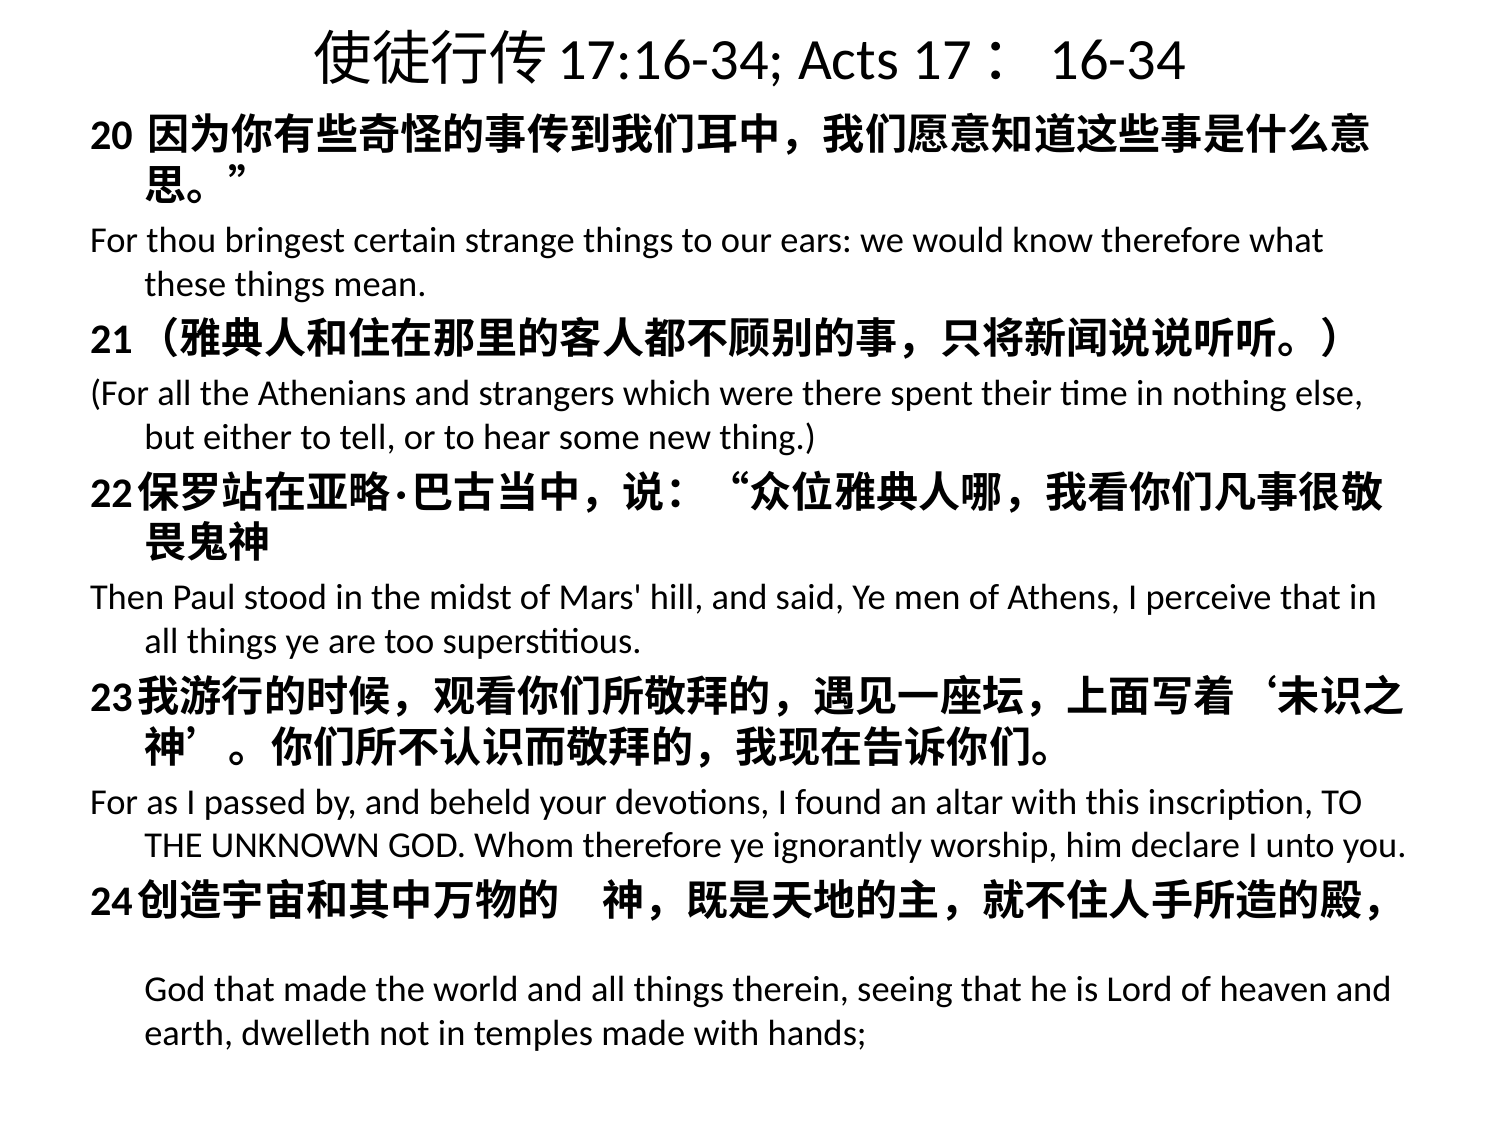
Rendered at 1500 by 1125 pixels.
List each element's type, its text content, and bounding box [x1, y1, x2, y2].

list 20 因为你有些奇怪的事传到我们耳中，我们愿意知道这些事是什么意思。” For thou bringest certain strange things to our ears: we would know therefore what these things mean. 21（雅典人和住在那里的客人都不顾别的事，只将新闻说说听听。） (For all the Athenians and strangers which were there spent their time in nothing else, but either to tell, or to hear some new thing.) 22保罗站在亚略·巴古当中，说：“众位雅典人哪，我看你们凡事很敬畏鬼神 Then Paul stood in the midst of Mars' hill, and said, Ye men of Athens, I perceive that in all things ye are too superstitious. 23我游行的时候，观看你们所敬拜的，遇见一座坛，上面写着‘未识之神’。你们所不认识而敬拜的，我现在告诉你们。 For as I passed by, and beheld your devotions, I found an altar with this inscription, TO THE UNKNOWN GOD. Whom therefore ye ignorantly worship, him declare I unto you. 24创造宇宙和其中万物的 神，既是天地的主，就不住人手所造的殿， God that made the world and all things therein, seeing that he is Lord of heaven and earth, dwelleth not in temples made with hands; [75, 99, 1425, 1063]
title 使徒行传17:16-34; Acts 17：16-34 [75, 12, 1425, 99]
